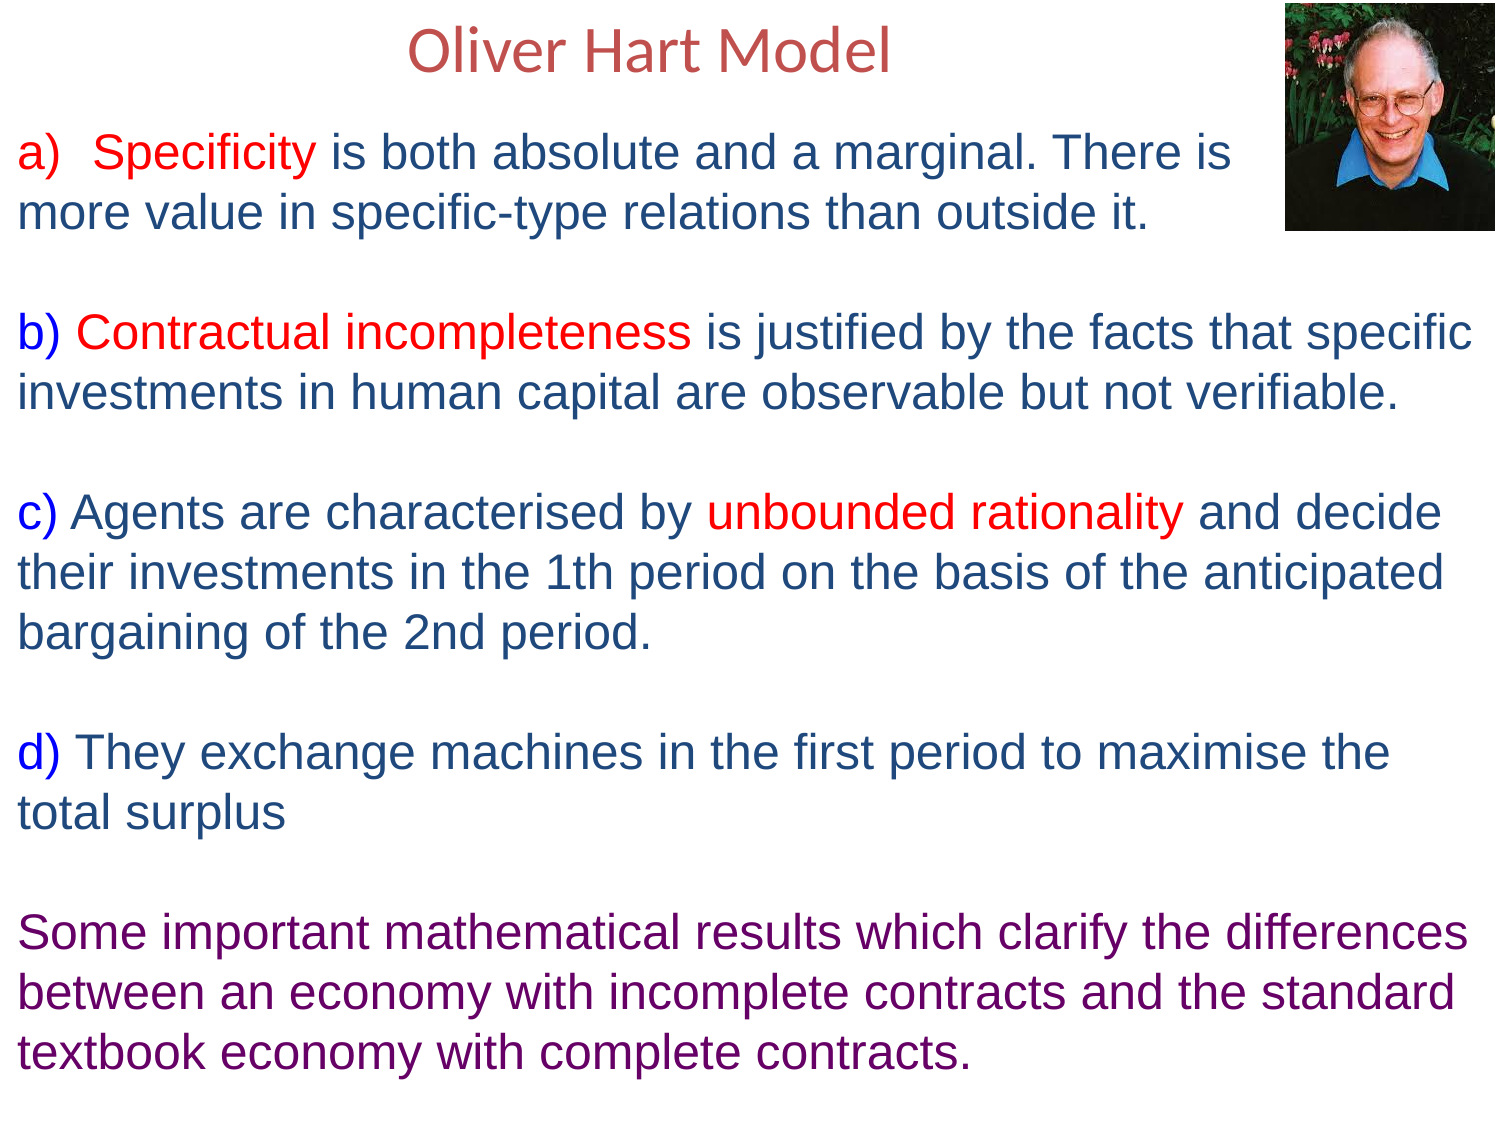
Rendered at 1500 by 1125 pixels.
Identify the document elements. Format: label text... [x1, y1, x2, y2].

picture [1285, 3, 1496, 231]
text_box Specificity is both absolute and a marginal. There is more value in specific-type relations than outside it. b) Contractual incompleteness is justified by the facts that specific investments in human capital are observable but not verifiable. c) Agents are characterised by unbounded rationality and decide their investments in the 1th period on the basis of the anticipated bargaining of the 2nd period. d) They exchange machines in the first period to maximise the total surplus Some important mathematical results which clarify the differences between an economy with incomplete contracts and the standard textbook economy with complete contracts. [2, 112, 1500, 1125]
title Oliver Hart Model [0, 0, 1286, 130]
